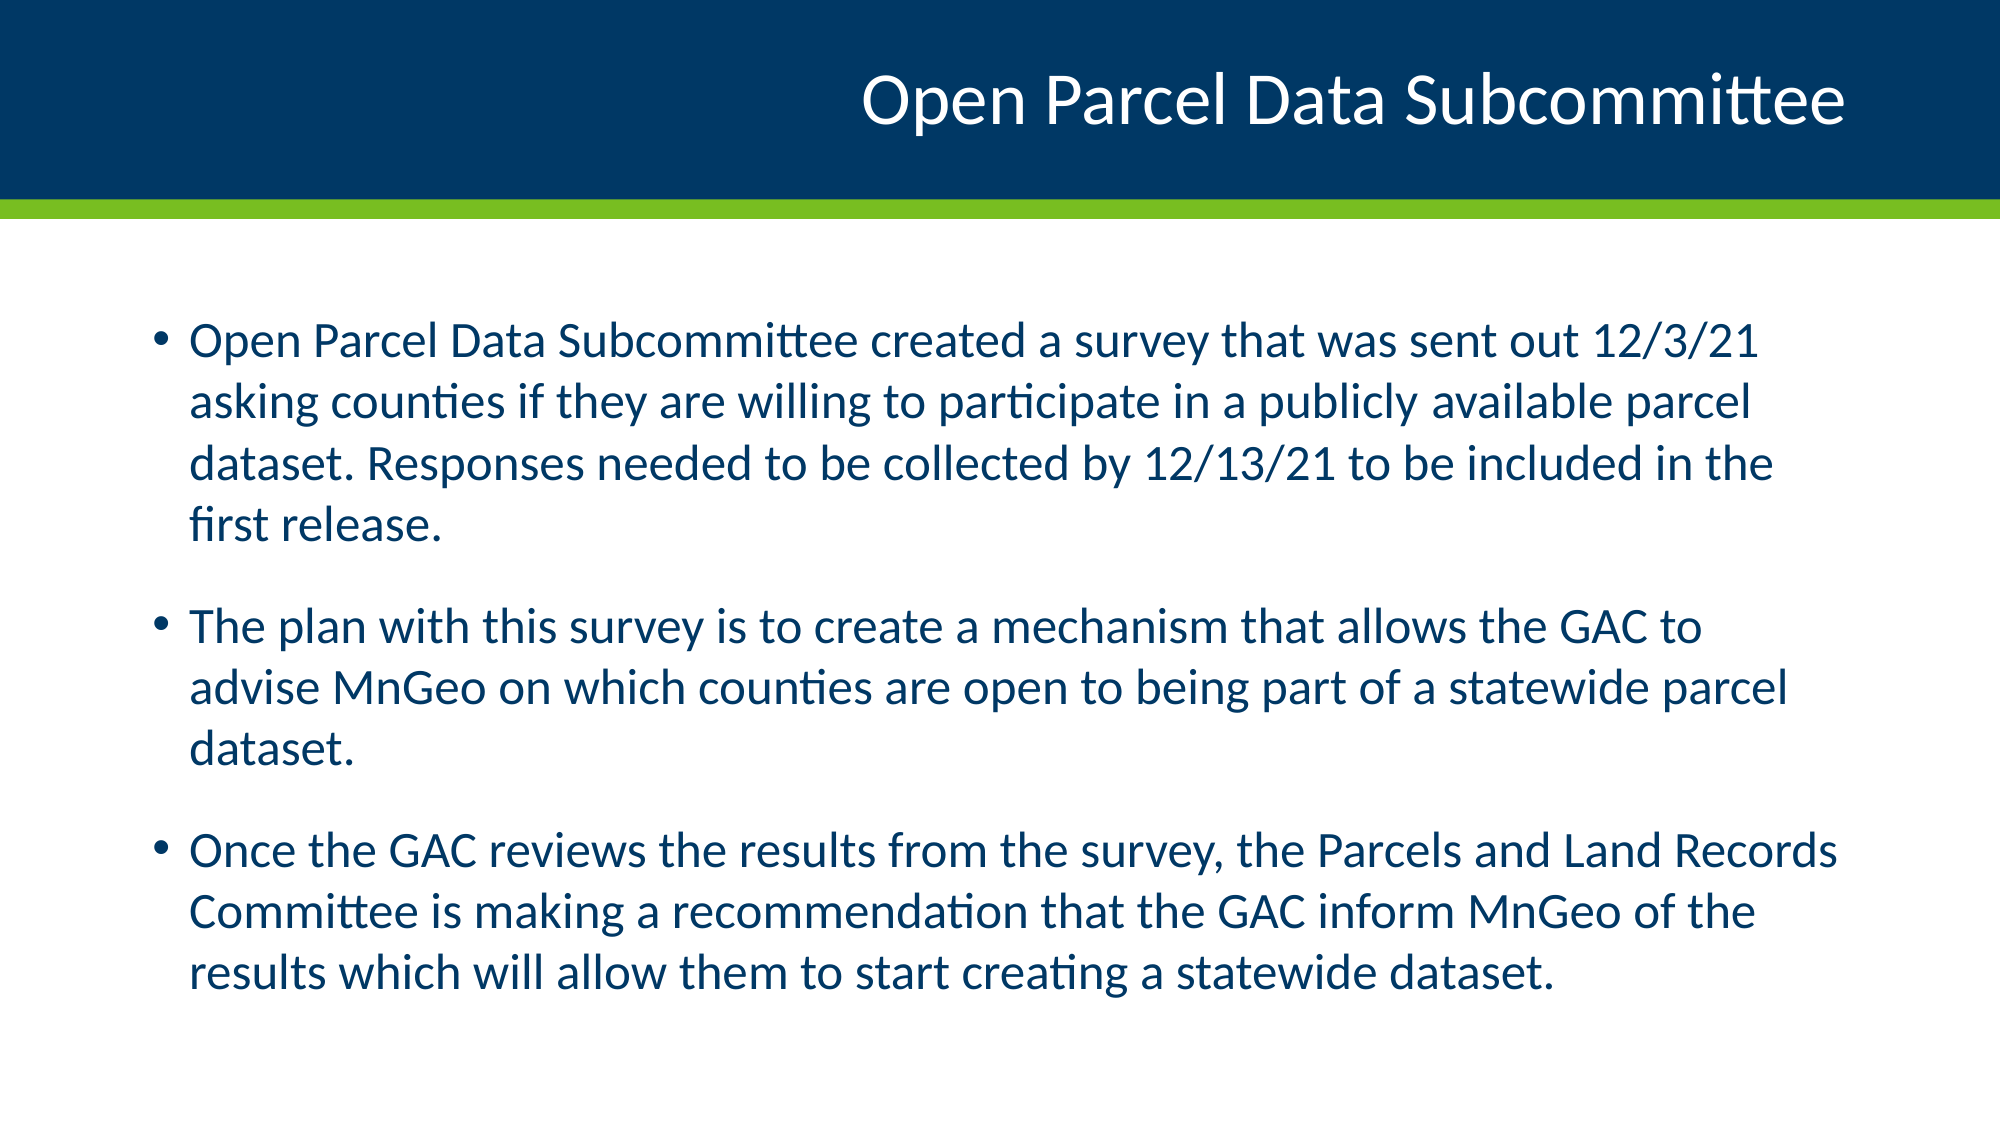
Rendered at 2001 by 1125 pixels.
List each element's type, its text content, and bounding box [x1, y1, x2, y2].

title Open Parcel Data Subcommittee [137, 24, 1863, 175]
list Open Parcel Data Subcommittee created a survey that was sent out 12/3/21 asking counties if they are willing to participate in a publicly available parcel dataset. Responses needed to be collected by 12/13/21 to be included in the first release. The plan with this survey is to create a mechanism that allows the GAC to advise MnGeo on which counties are open to being part of a statewide parcel dataset. Once the GAC reviews the results from the survey, the Parcels and Land Records Committee is making a recommendation that the GAC inform MnGeo of the results which will allow them to start creating a statewide dataset. [137, 299, 1863, 1014]
